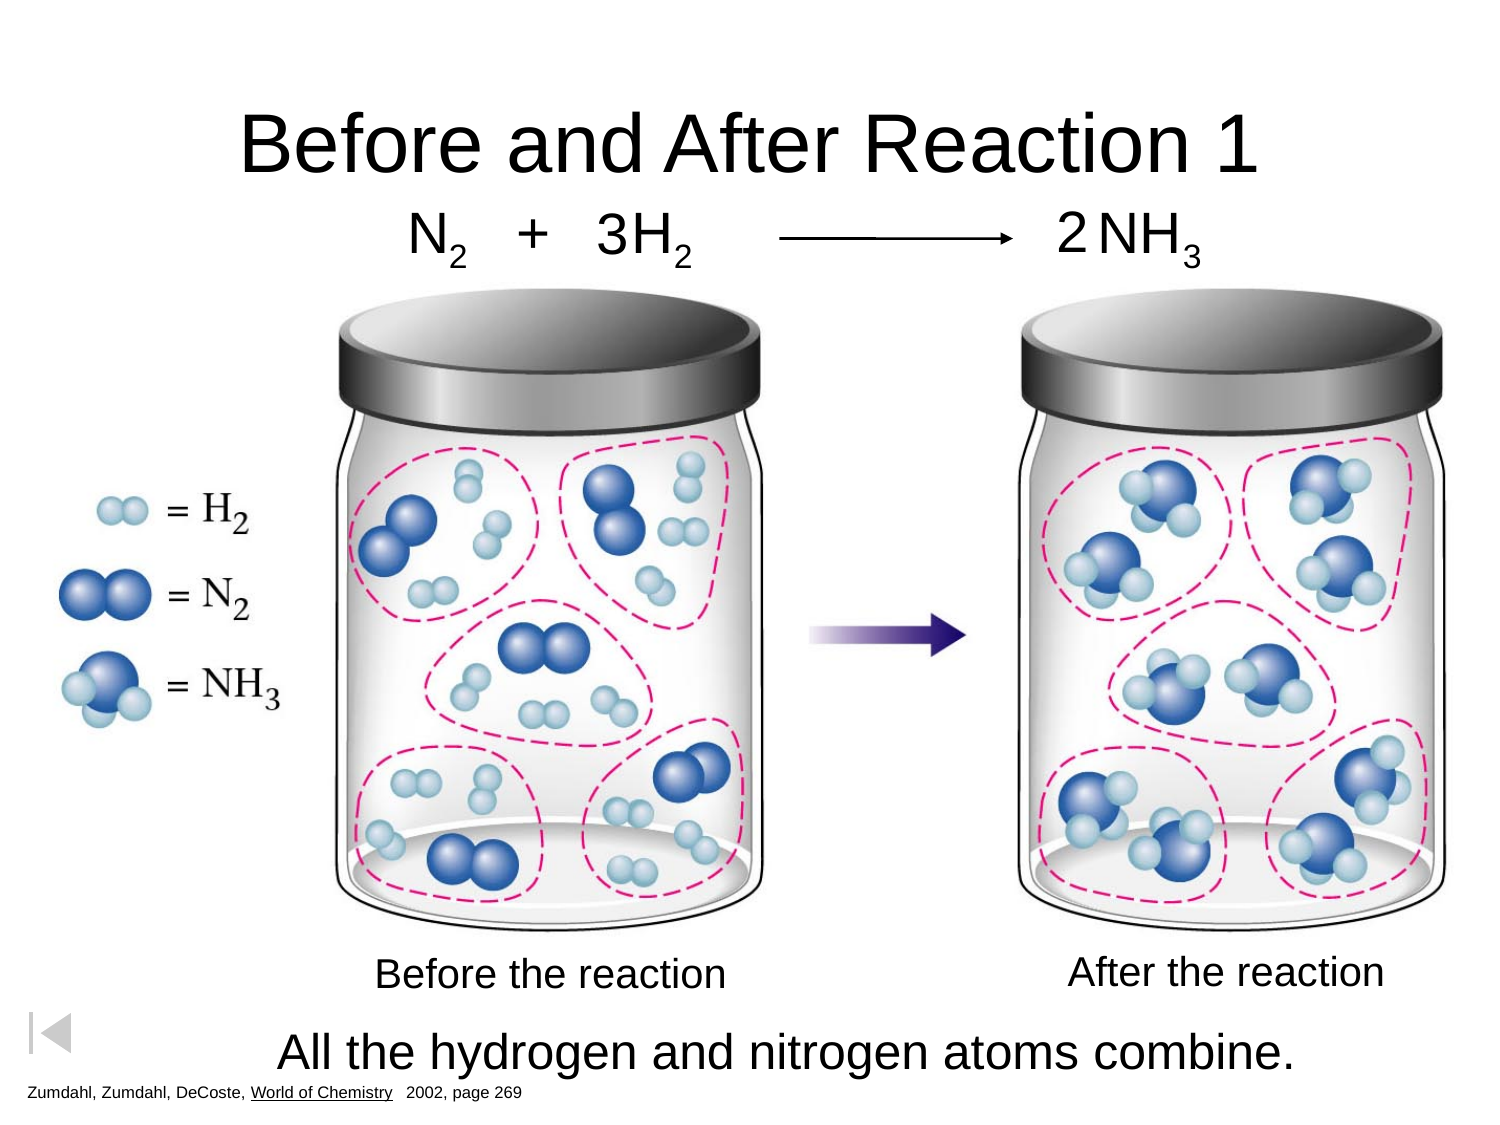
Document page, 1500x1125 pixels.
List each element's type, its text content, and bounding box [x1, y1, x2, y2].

text_box All the hydrogen and nitrogen atoms combine. [262, 1016, 1312, 1088]
text_box Zumdahl, Zumdahl, DeCoste, World of Chemistry 2002, page 269 [12, 1074, 538, 1110]
title Before and After Reaction 1 [74, 44, 1426, 233]
text_box [779, 232, 1013, 245]
text_box N2 + H2 NH3 [392, 188, 581, 273]
text_box 2 [1041, 186, 1105, 272]
text_box 3 [581, 188, 645, 273]
picture [37, 274, 1463, 1008]
text_box [0, 1003, 100, 1063]
text_box N2 + H2 NH3 [645, 188, 1217, 273]
